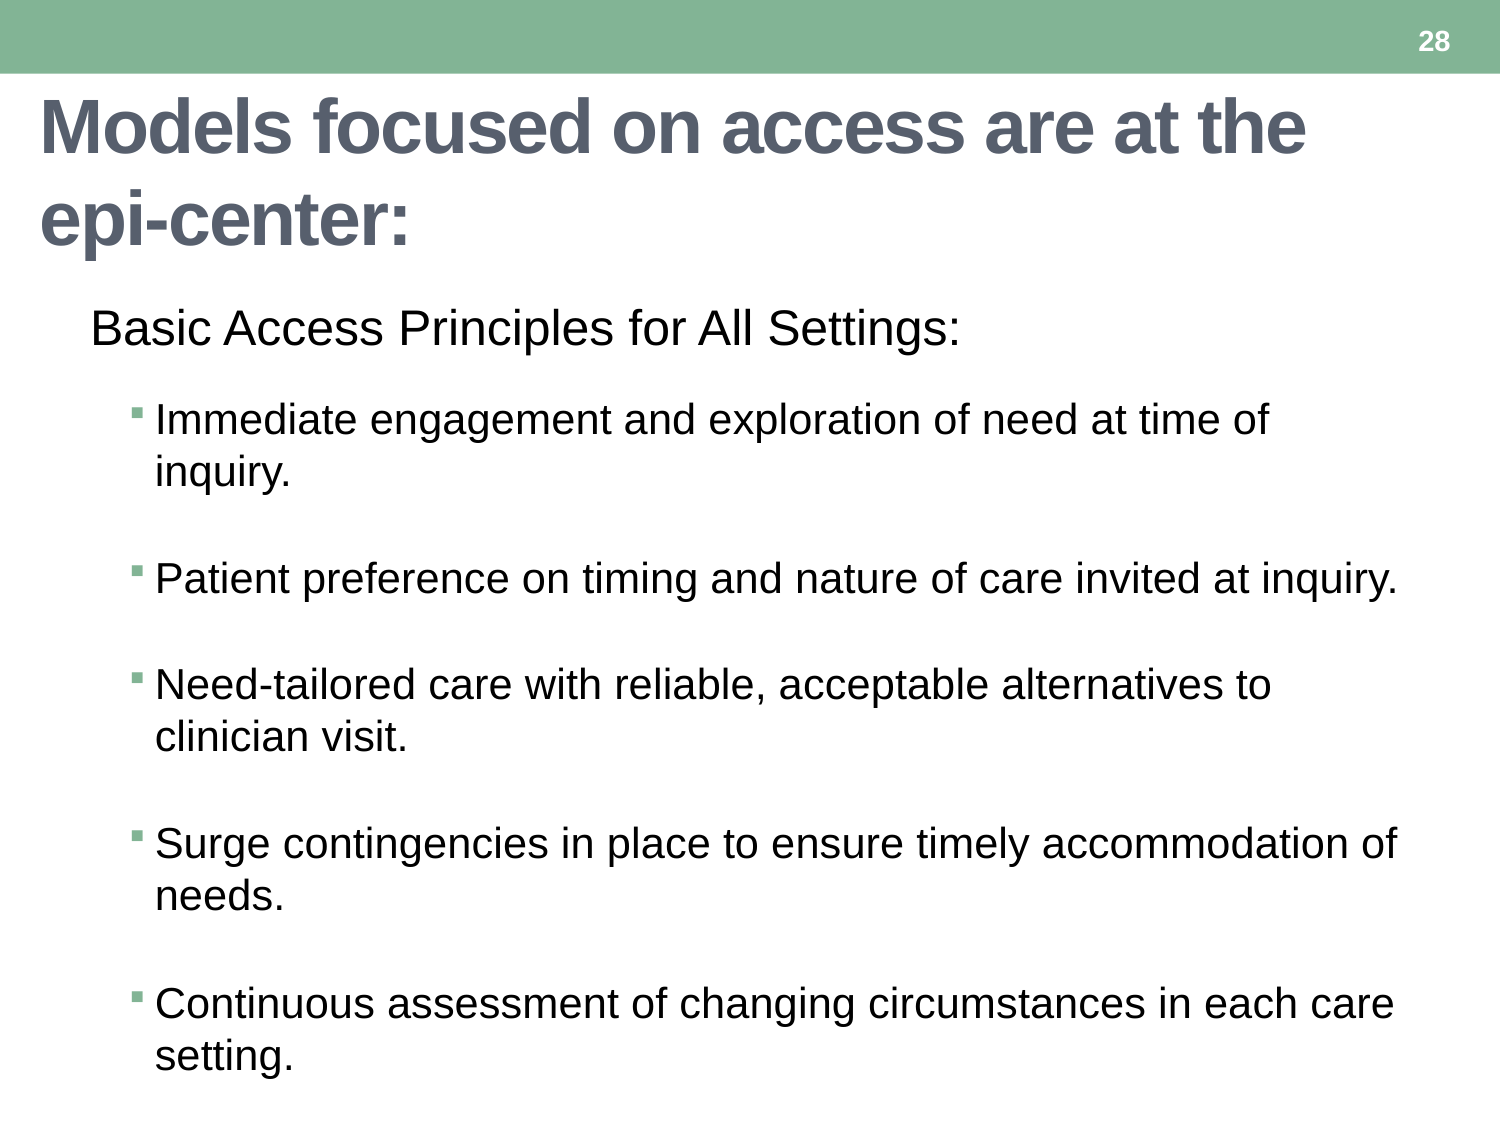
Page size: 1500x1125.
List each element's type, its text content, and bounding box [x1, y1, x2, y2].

list Basic Access Principles for All Settings: Immediate engagement and exploration of need at time of inquiry. Patient preference on timing and nature of care invited at inquiry. Need-tailored care with reliable, acceptable alternatives to clinician visit. Surge contingencies in place to ensure timely accommodation of needs. Continuous assessment of changing circumstances in each care setting. [75, 287, 1425, 1088]
slide_number 28 [1403, 12, 1500, 67]
title Models focused on access are at the epi-center: [24, 87, 1425, 250]
